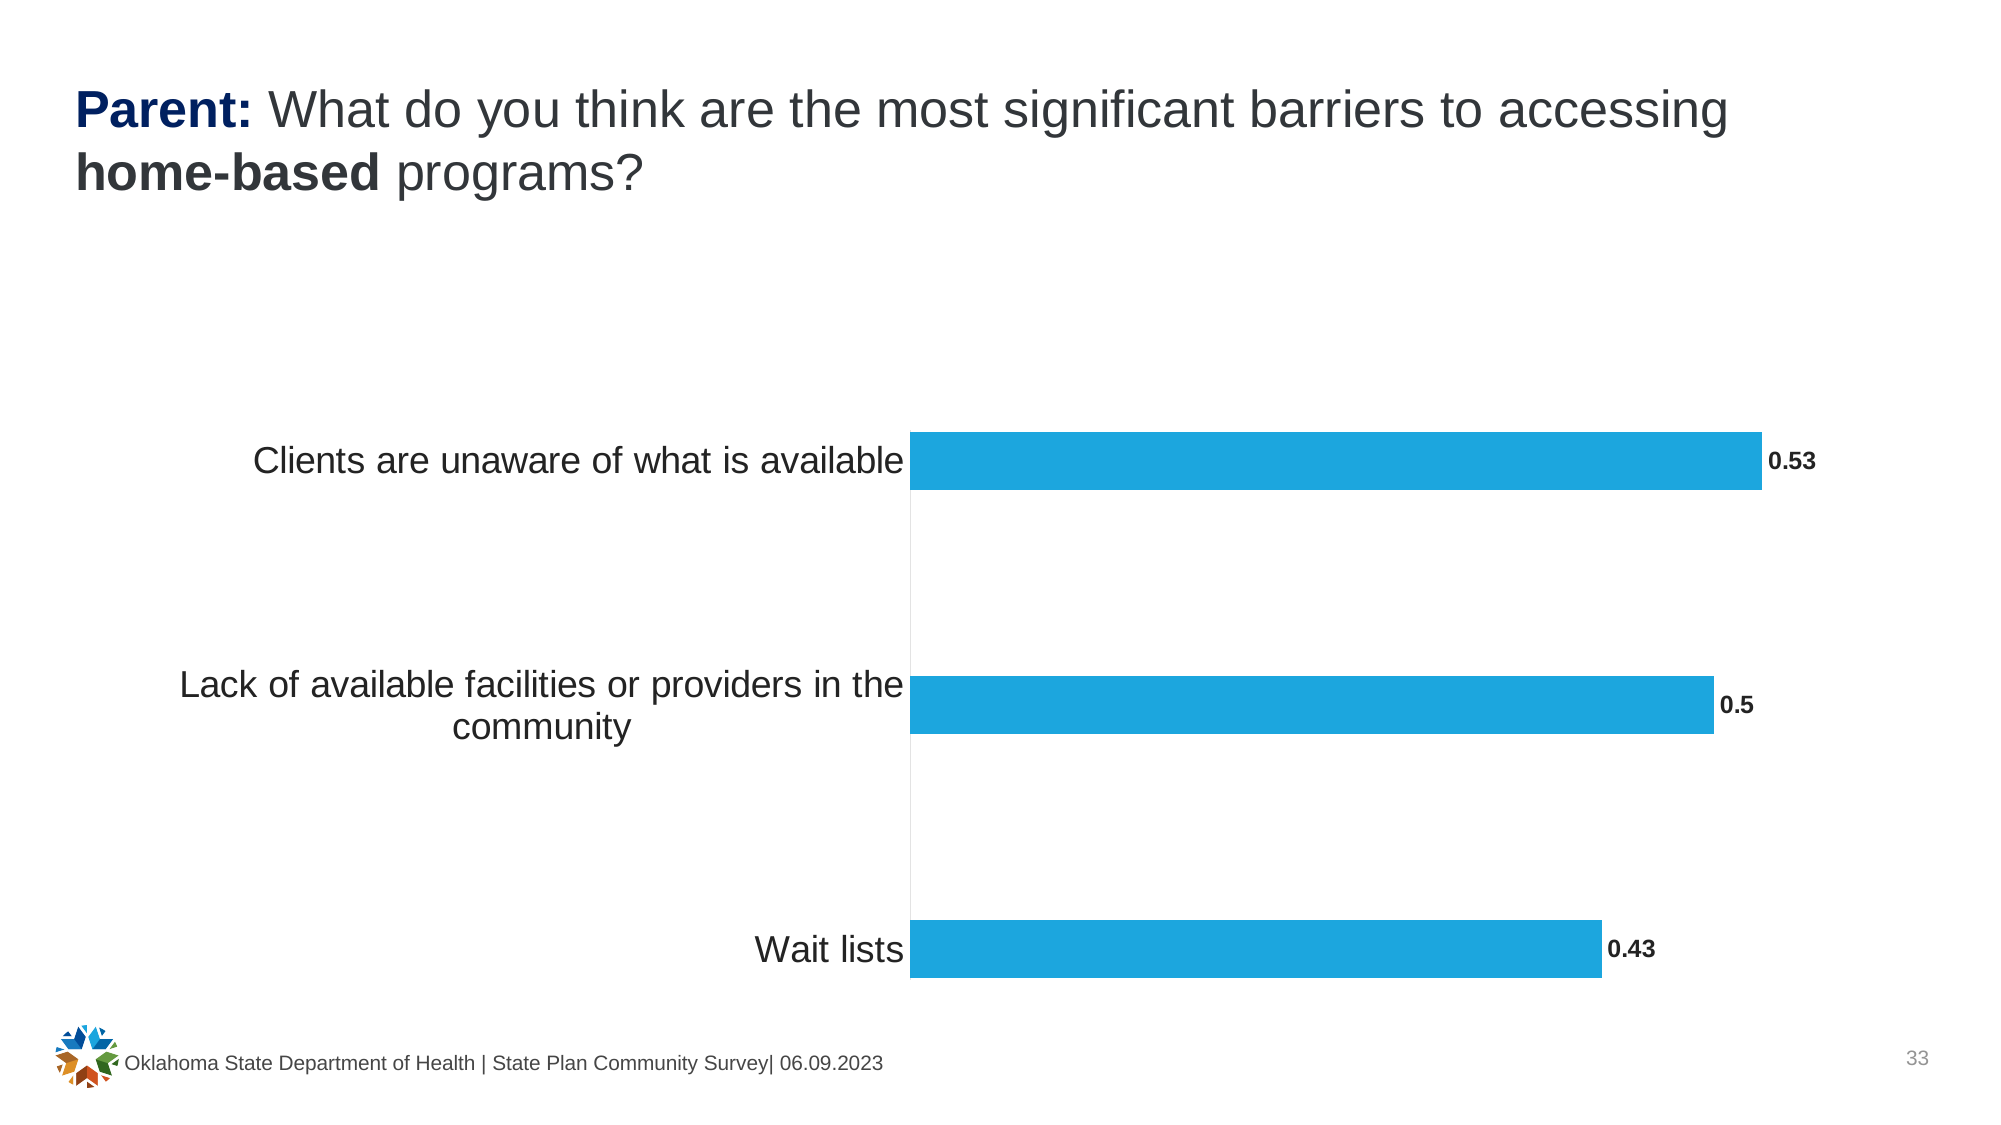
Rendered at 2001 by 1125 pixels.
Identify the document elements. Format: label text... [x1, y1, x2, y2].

picture [55, 1025, 119, 1088]
footer Oklahoma State Department of Health | State Plan Community Survey| 06.09.2023 [124, 1045, 1460, 1078]
slide_number 33 [1494, 1040, 1945, 1074]
chart [104, 268, 1925, 983]
title Parent: What do you think are the most significant barriers to accessing home-based programs? [75, 68, 1896, 206]
